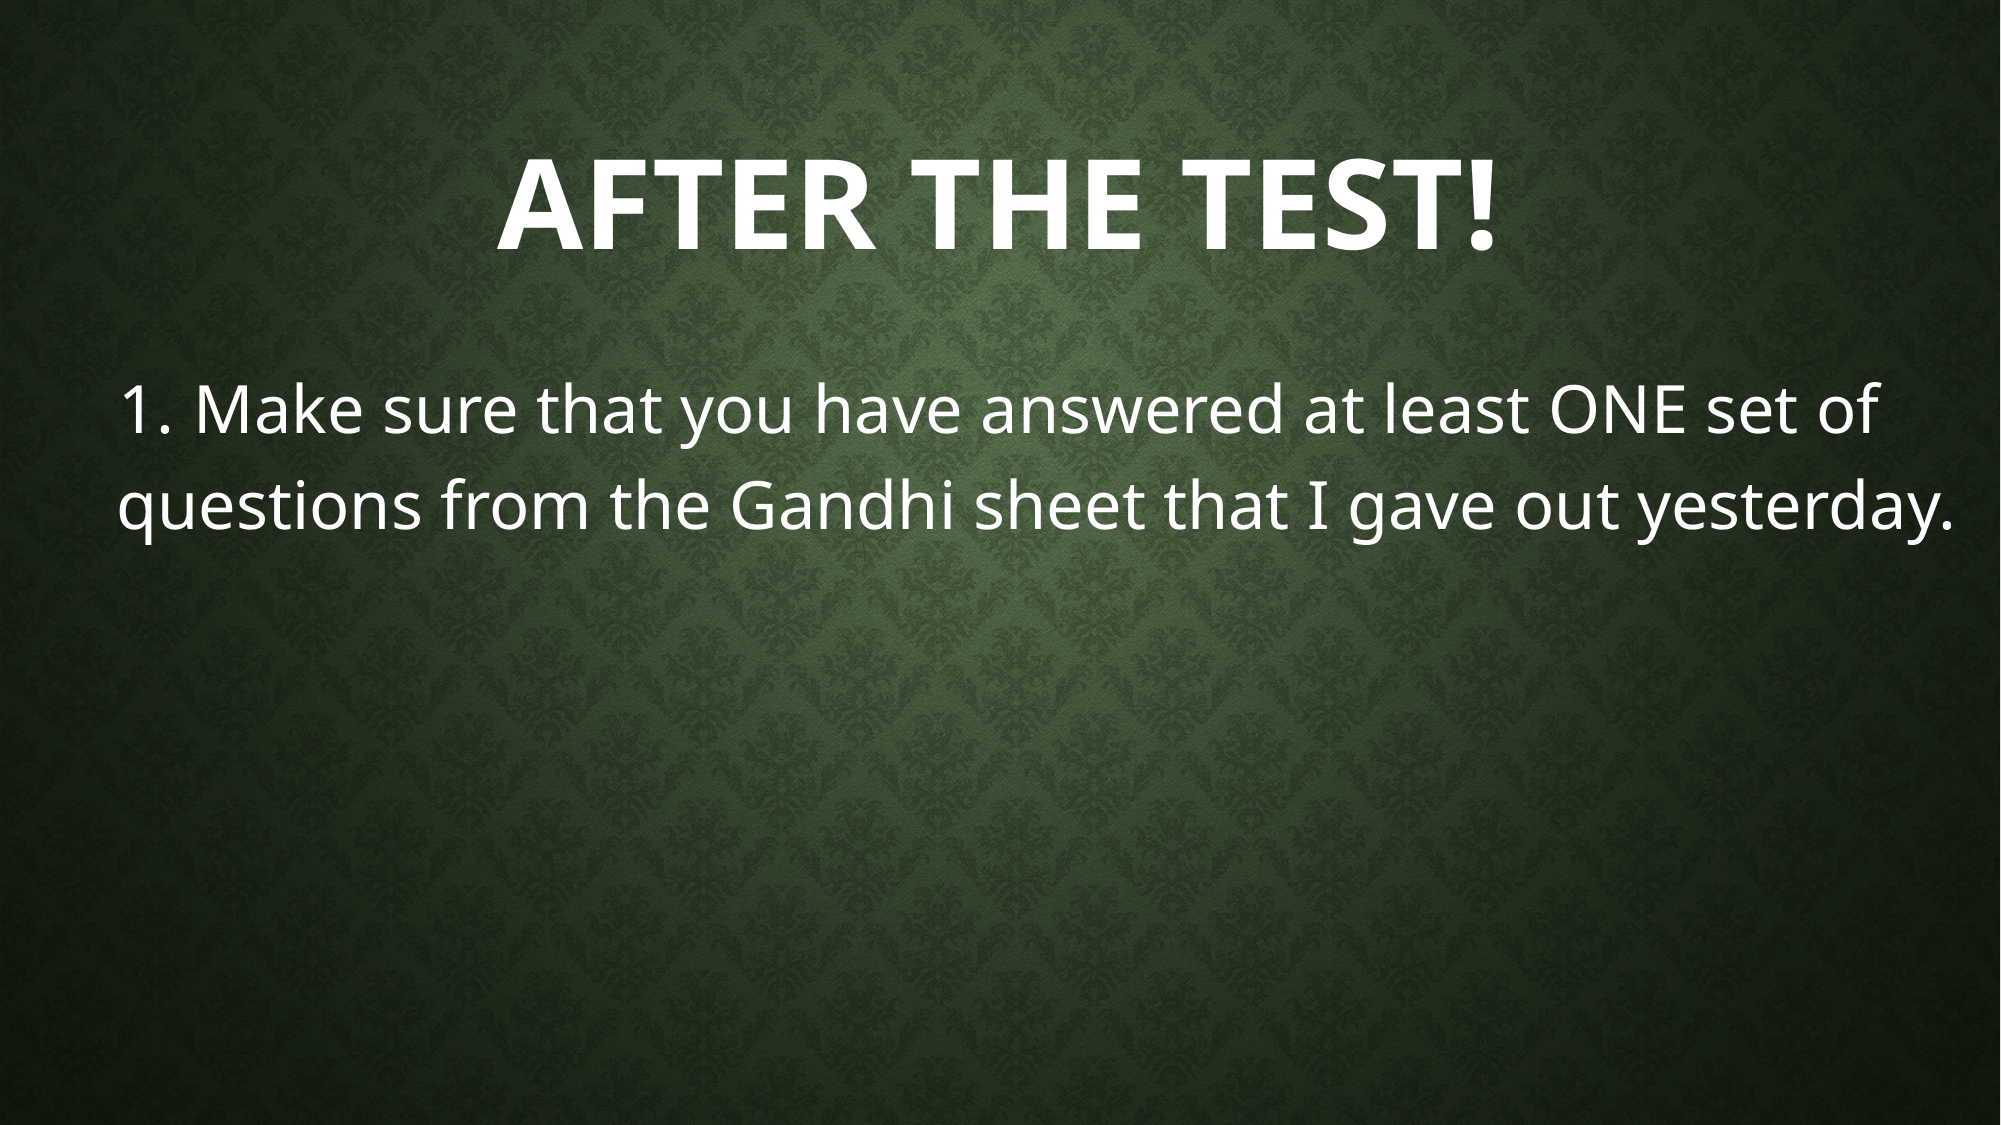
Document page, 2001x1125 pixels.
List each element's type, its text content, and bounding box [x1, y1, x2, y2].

list Make sure that you have answered at least ONE set of questions from the Gandhi sheet that I gave out yesterday. [0, 343, 2000, 950]
title AFTER THE TEST! [149, 99, 1849, 318]
